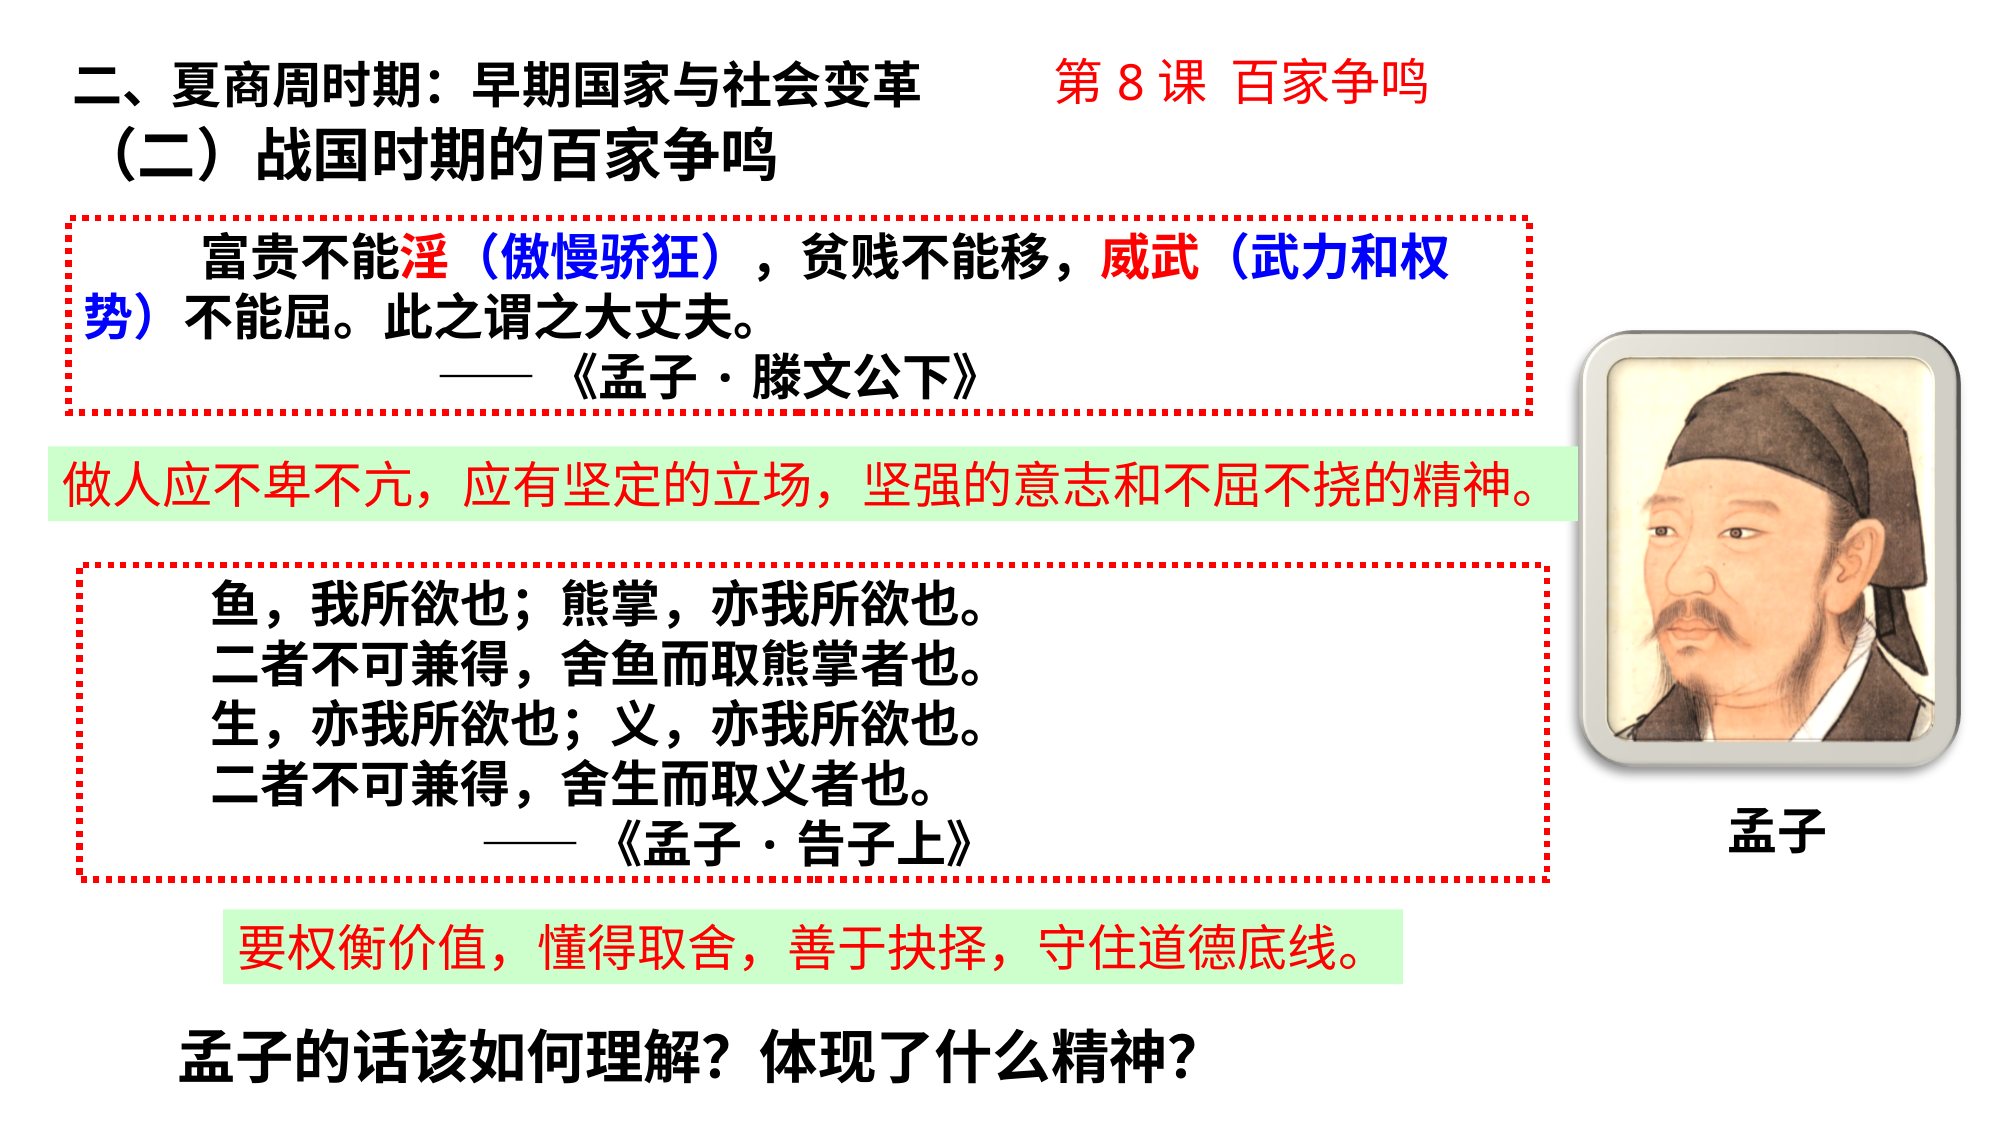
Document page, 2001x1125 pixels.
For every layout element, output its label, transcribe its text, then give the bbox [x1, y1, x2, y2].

text_box 要权衡价值，懂得取舍，善于抉择，守住道德底线。 [223, 909, 1403, 985]
text_box 第8课 百家争鸣 [1039, 43, 1563, 118]
text_box 孟子 [1713, 792, 1852, 867]
text_box 二、夏商周时期：早期国家与社会变革 [57, 46, 1039, 122]
text_box 鱼，我所欲也；熊掌，亦我所欲也。 二者不可兼得，舍鱼而取熊掌者也。 生，亦我所欲也；义，亦我所欲也。 二者不可兼得，舍生而取义者也。 ——《孟子·告子上》 [79, 564, 1547, 880]
text_box （二）战国时期的百家争鸣 [65, 110, 1338, 196]
picture [1557, 321, 1974, 792]
text_box 富贵不能淫（傲慢骄狂），贫贱不能移，威武（武力和权势）不能屈。此之谓之大丈夫。 ——《孟子·滕文公下》 [68, 217, 1530, 413]
text_box 做人应不卑不亢，应有坚定的立场，坚强的意志和不屈不挠的精神。 [48, 446, 1557, 522]
text_box 孟子的话该如何理解？体现了什么精神？ [162, 1012, 1270, 1098]
